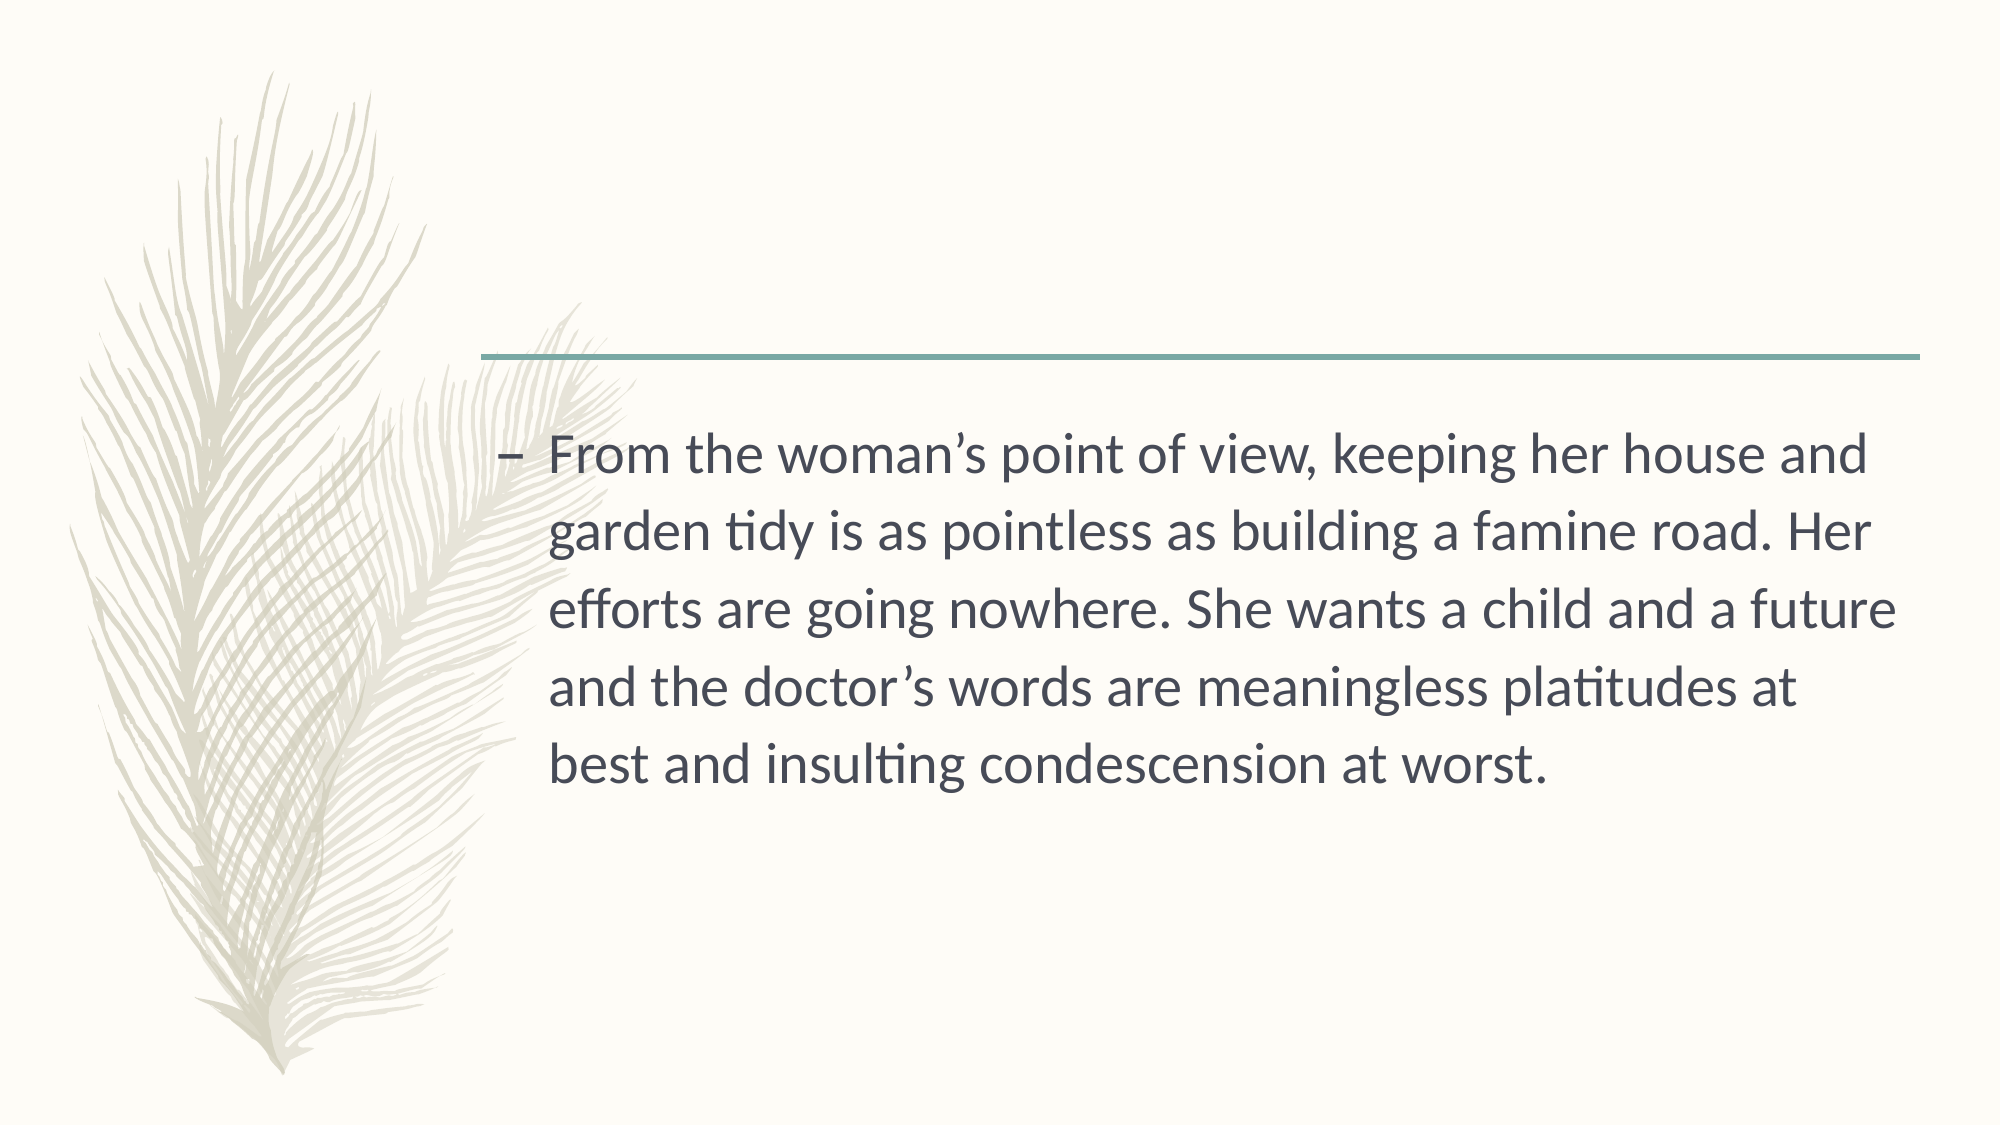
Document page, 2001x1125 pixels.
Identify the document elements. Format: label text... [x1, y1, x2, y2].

list From the woman’s point of view, keeping her house and garden tidy is as pointless as building a famine road. Her efforts are going nowhere. She wants a child and a future and the doctor’s words are meaningless platitudes at best and insulting condescension at worst. [481, 399, 1920, 999]
